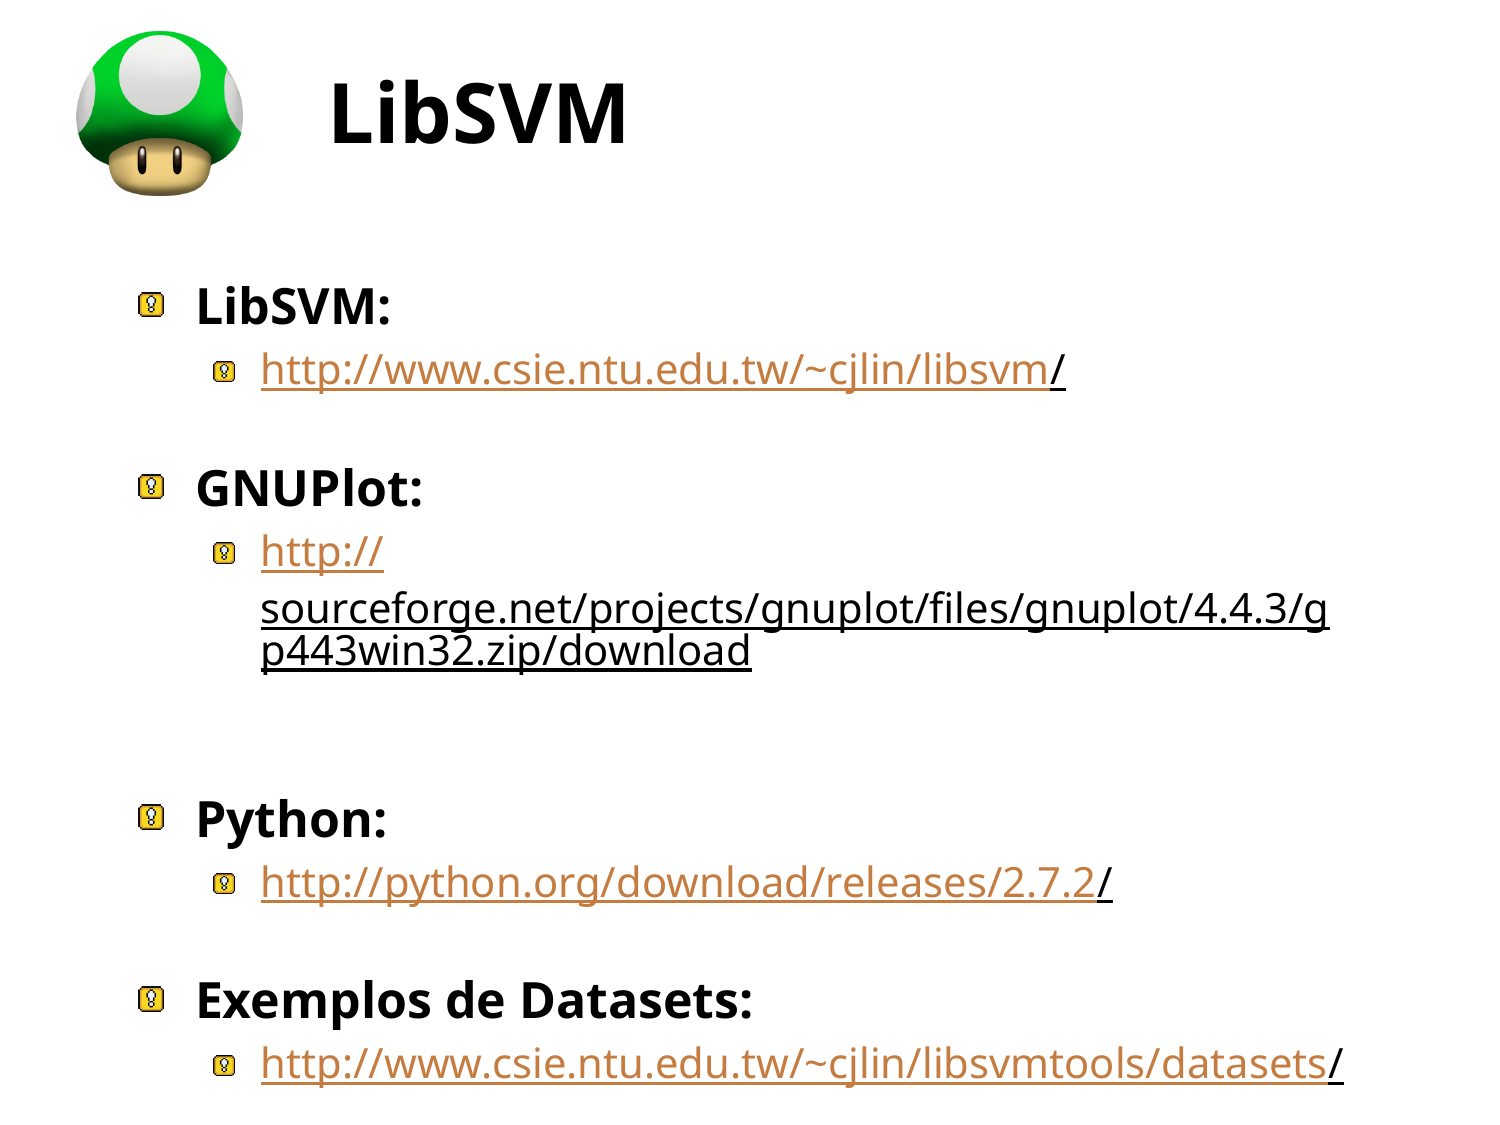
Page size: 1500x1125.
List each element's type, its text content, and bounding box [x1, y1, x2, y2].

picture [213, 1055, 235, 1076]
picture [138, 986, 164, 1012]
picture [213, 542, 235, 564]
picture [213, 361, 235, 382]
list LibSVM: http://www.csie.ntu.edu.tw/~cjlin/libsvm/ GNUPlot: http://sourceforge.net/projects/gnuplot/files/gnuplot/4.4.3/gp443win32.zip/download Python: http://python.org/download/releases/2.7.2/ Exemplos de Datasets: http://www.csie.ntu.edu.tw/~cjlin/libsvmtools/datasets/ [123, 267, 1365, 941]
picture [76, 30, 243, 197]
title LibSVM [312, 37, 1426, 183]
picture [213, 873, 235, 894]
picture [138, 804, 164, 830]
picture [138, 292, 164, 317]
picture [138, 474, 164, 499]
